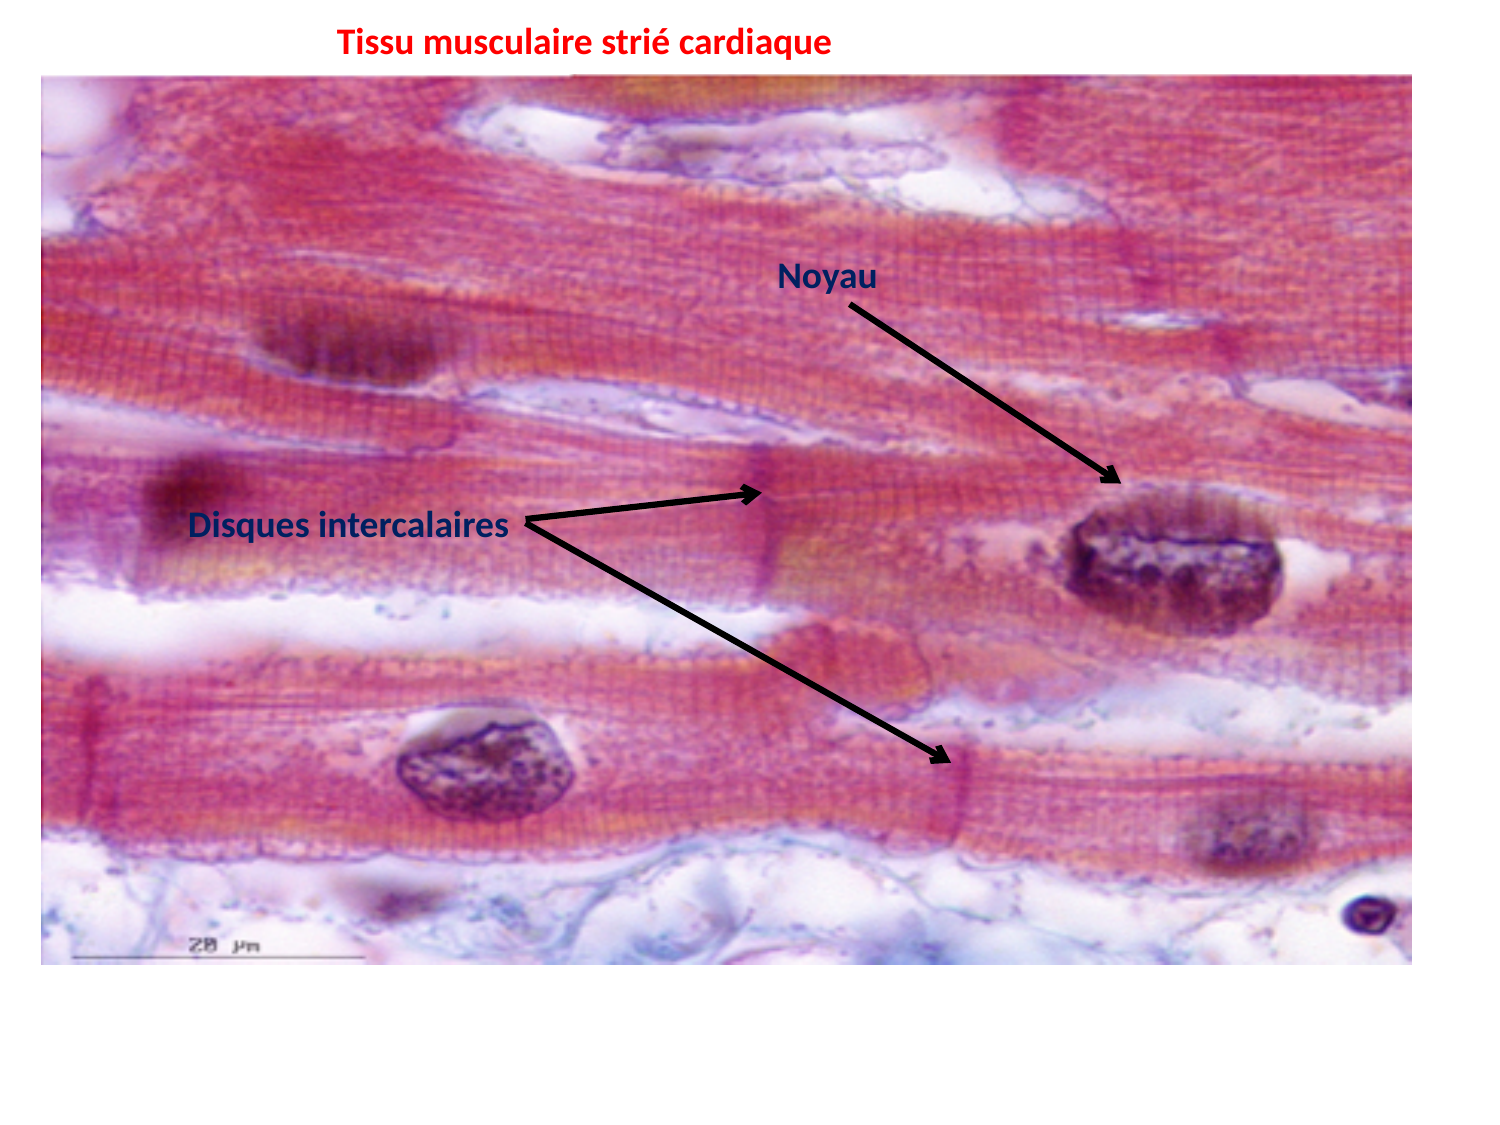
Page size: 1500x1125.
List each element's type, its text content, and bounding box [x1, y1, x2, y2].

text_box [849, 303, 1122, 484]
picture [41, 73, 1412, 965]
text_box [525, 492, 763, 520]
text_box Tissu musculaire strié cardiaque [322, 10, 848, 70]
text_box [525, 522, 952, 764]
